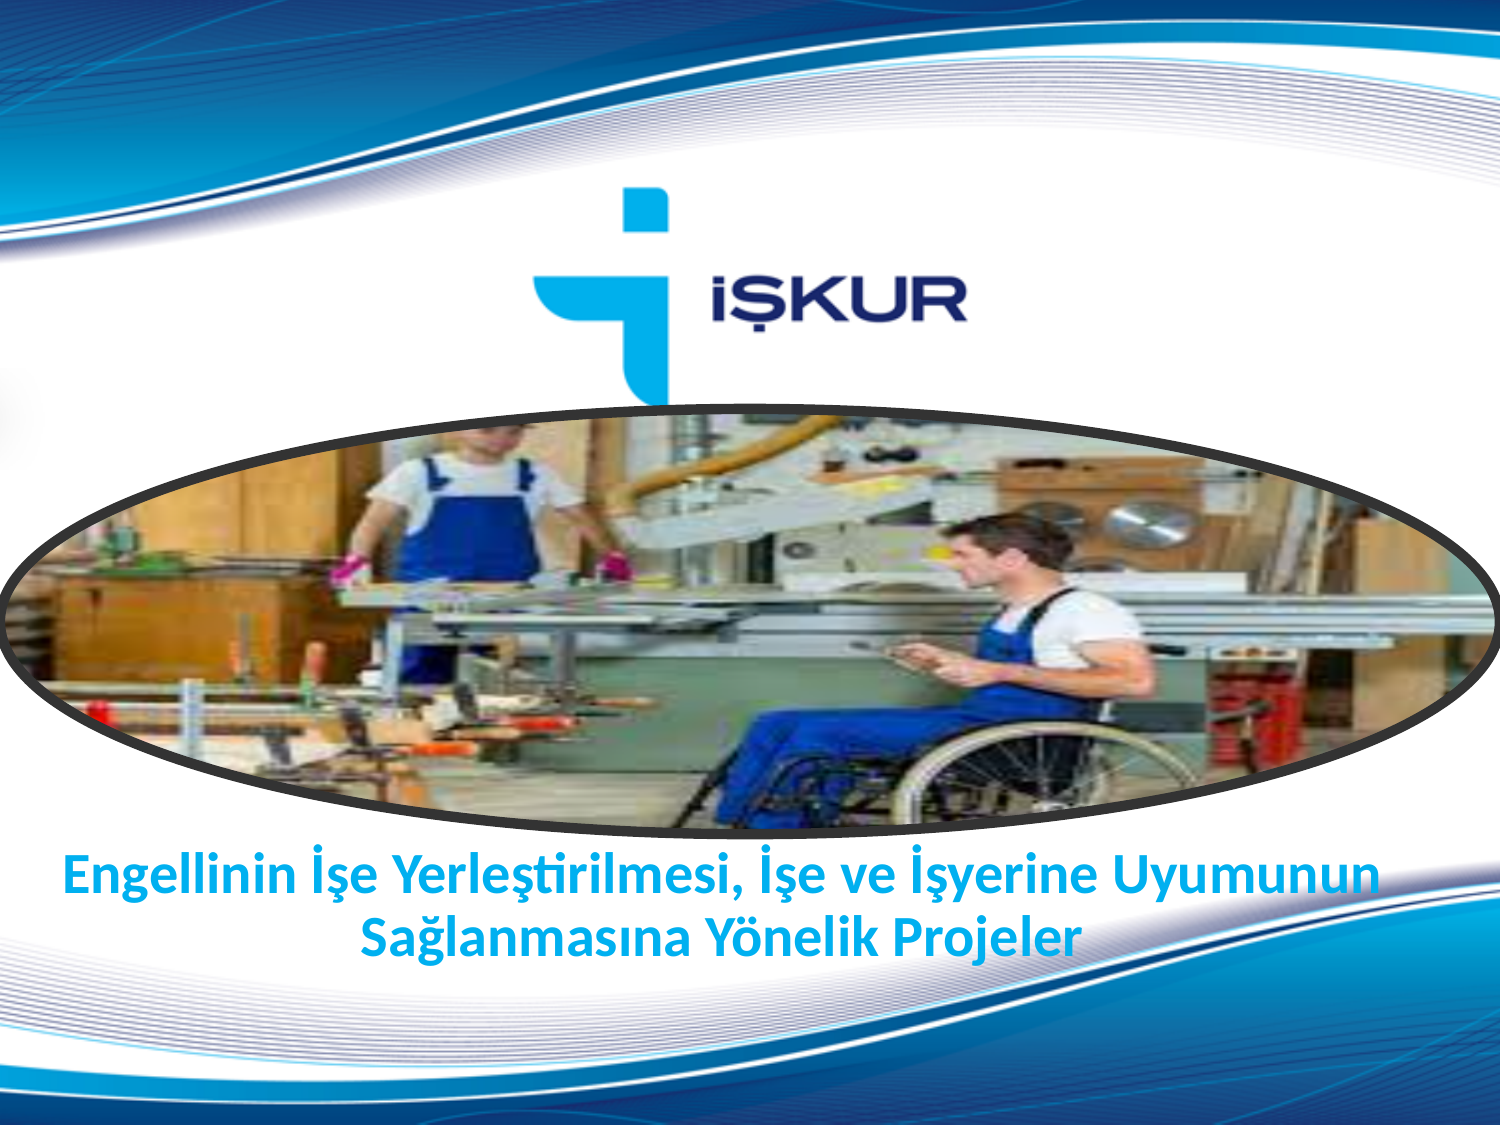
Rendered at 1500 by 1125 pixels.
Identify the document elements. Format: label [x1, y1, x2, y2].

picture [673, 945, 681, 951]
picture [953, 941, 964, 950]
picture [398, 945, 406, 951]
text_box [0, 833, 1445, 941]
picture [741, 941, 752, 950]
picture [576, 945, 584, 951]
picture [425, 955, 436, 960]
picture [0, 941, 1500, 1125]
picture [0, 0, 1500, 905]
picture [468, 945, 476, 951]
